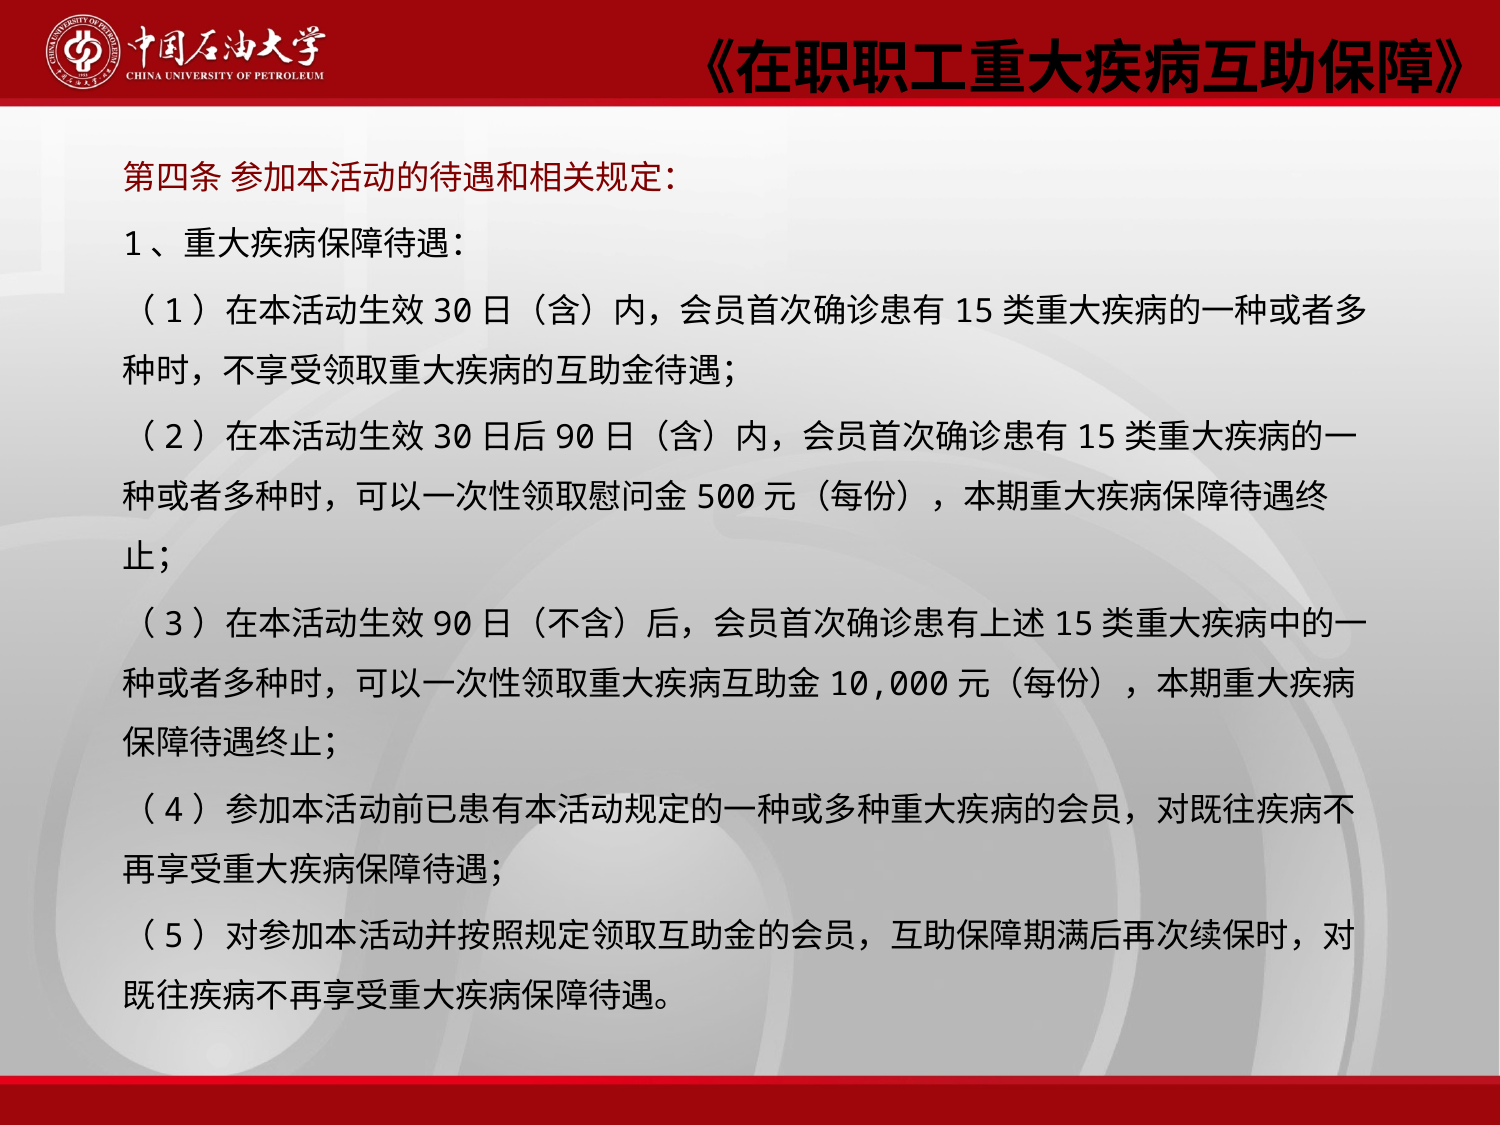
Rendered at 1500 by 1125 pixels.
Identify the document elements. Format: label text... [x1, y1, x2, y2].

list 第四条 参加本活动的待遇和相关规定： 1、重大疾病保障待遇： （1）在本活动生效30日（含）内，会员首次确诊患有15类重大疾病的一种或者多种时，不享受领取重大疾病的互助金待遇； （2）在本活动生效30日后90日（含）内，会员首次确诊患有15类重大疾病的一种或者多种时，可以一次性领取慰问金500元（每份），本期重大疾病保障待遇终止； （3）在本活动生效90日（不含）后，会员首次确诊患有上述15类重大疾病中的一种或者多种时，可以一次性领取重大疾病互助金10,000元（每份），本期重大疾病保障待遇终止； （4）参加本活动前已患有本活动规定的一种或多种重大疾病的会员，对既往疾病不再享受重大疾病保障待遇； （5）对参加本活动并按照规定领取互助金的会员，互助保障期满后再次续保时，对既往疾病不再享受重大疾病保障待遇。 [107, 128, 1393, 906]
picture [0, 0, 1500, 1125]
text_box 《在职职工重大疾病互助保障》 [523, 9, 1500, 108]
